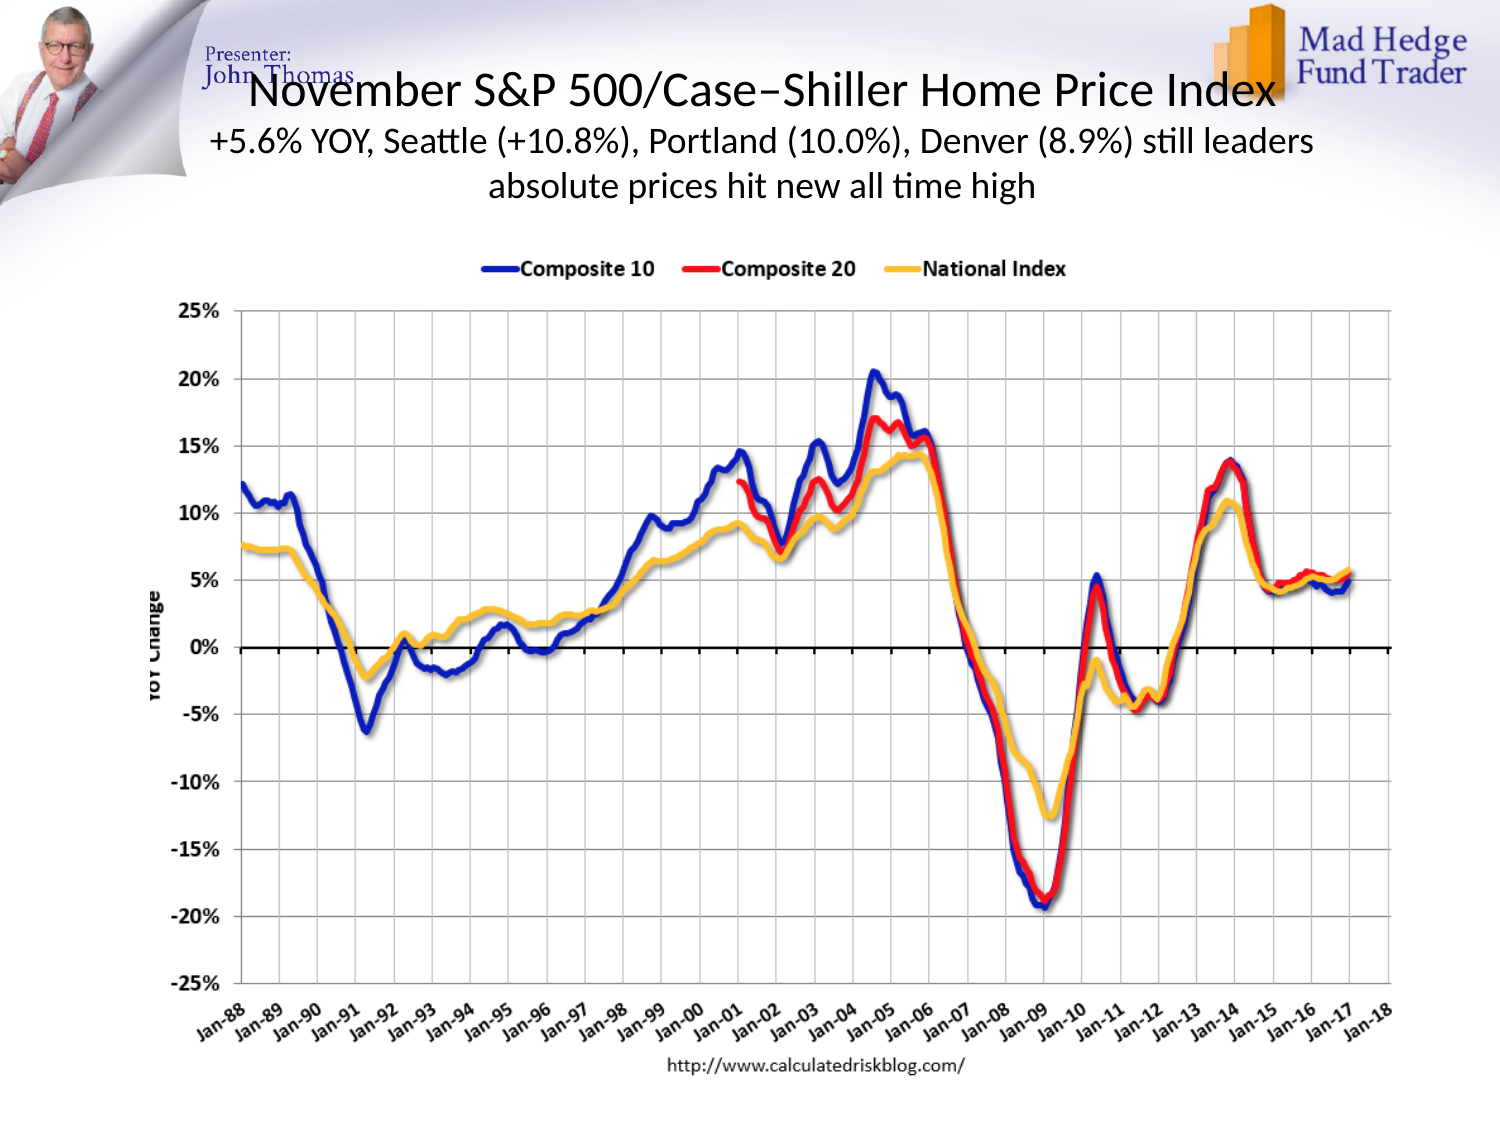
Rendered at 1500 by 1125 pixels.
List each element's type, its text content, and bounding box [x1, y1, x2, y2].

title November S&P 500/Case–Shiller Home Price Index +5.6% YOY, Seattle (+10.8%), Portland (10.0%), Denver (8.9%) still leaders absolute prices hit new all time high [87, 50, 1438, 213]
picture [0, 0, 1500, 1088]
